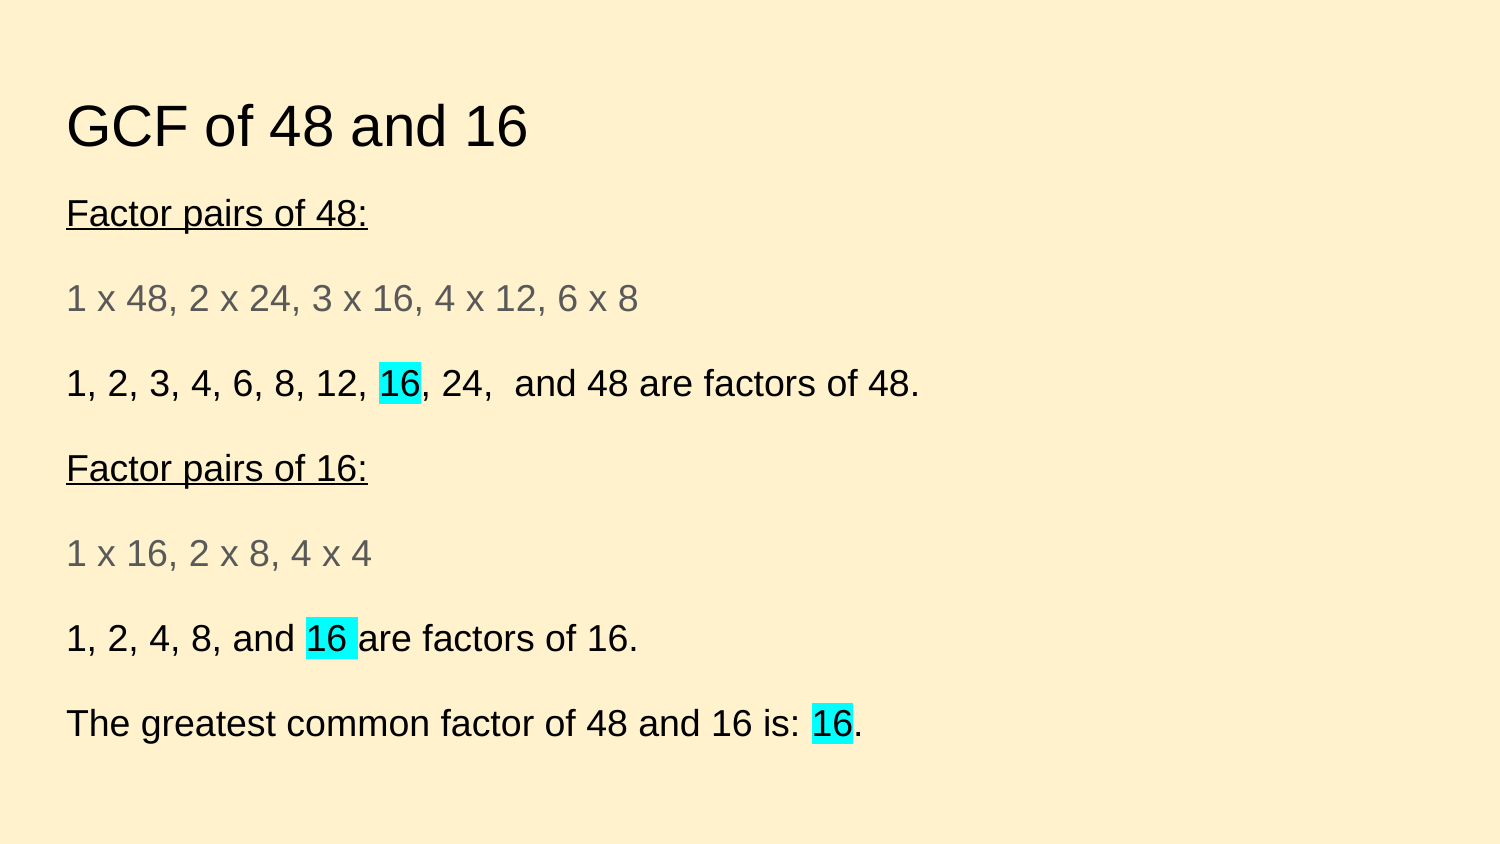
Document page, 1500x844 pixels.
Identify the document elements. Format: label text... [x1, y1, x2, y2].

title GCF of 48 and 16 [51, 72, 1449, 166]
list Factor pairs of 48: 1 x 48, 2 x 24, 3 x 16, 4 x 12, 6 x 8 1, 2, 3, 4, 6, 8, 12, 16, 24, and 48 are factors of 48. Factor pairs of 16: 1 x 16, 2 x 8, 4 x 4 1, 2, 4, 8, and 16 are factors of 16. The greatest common factor of 48 and 16 is: 16. [51, 166, 1449, 801]
